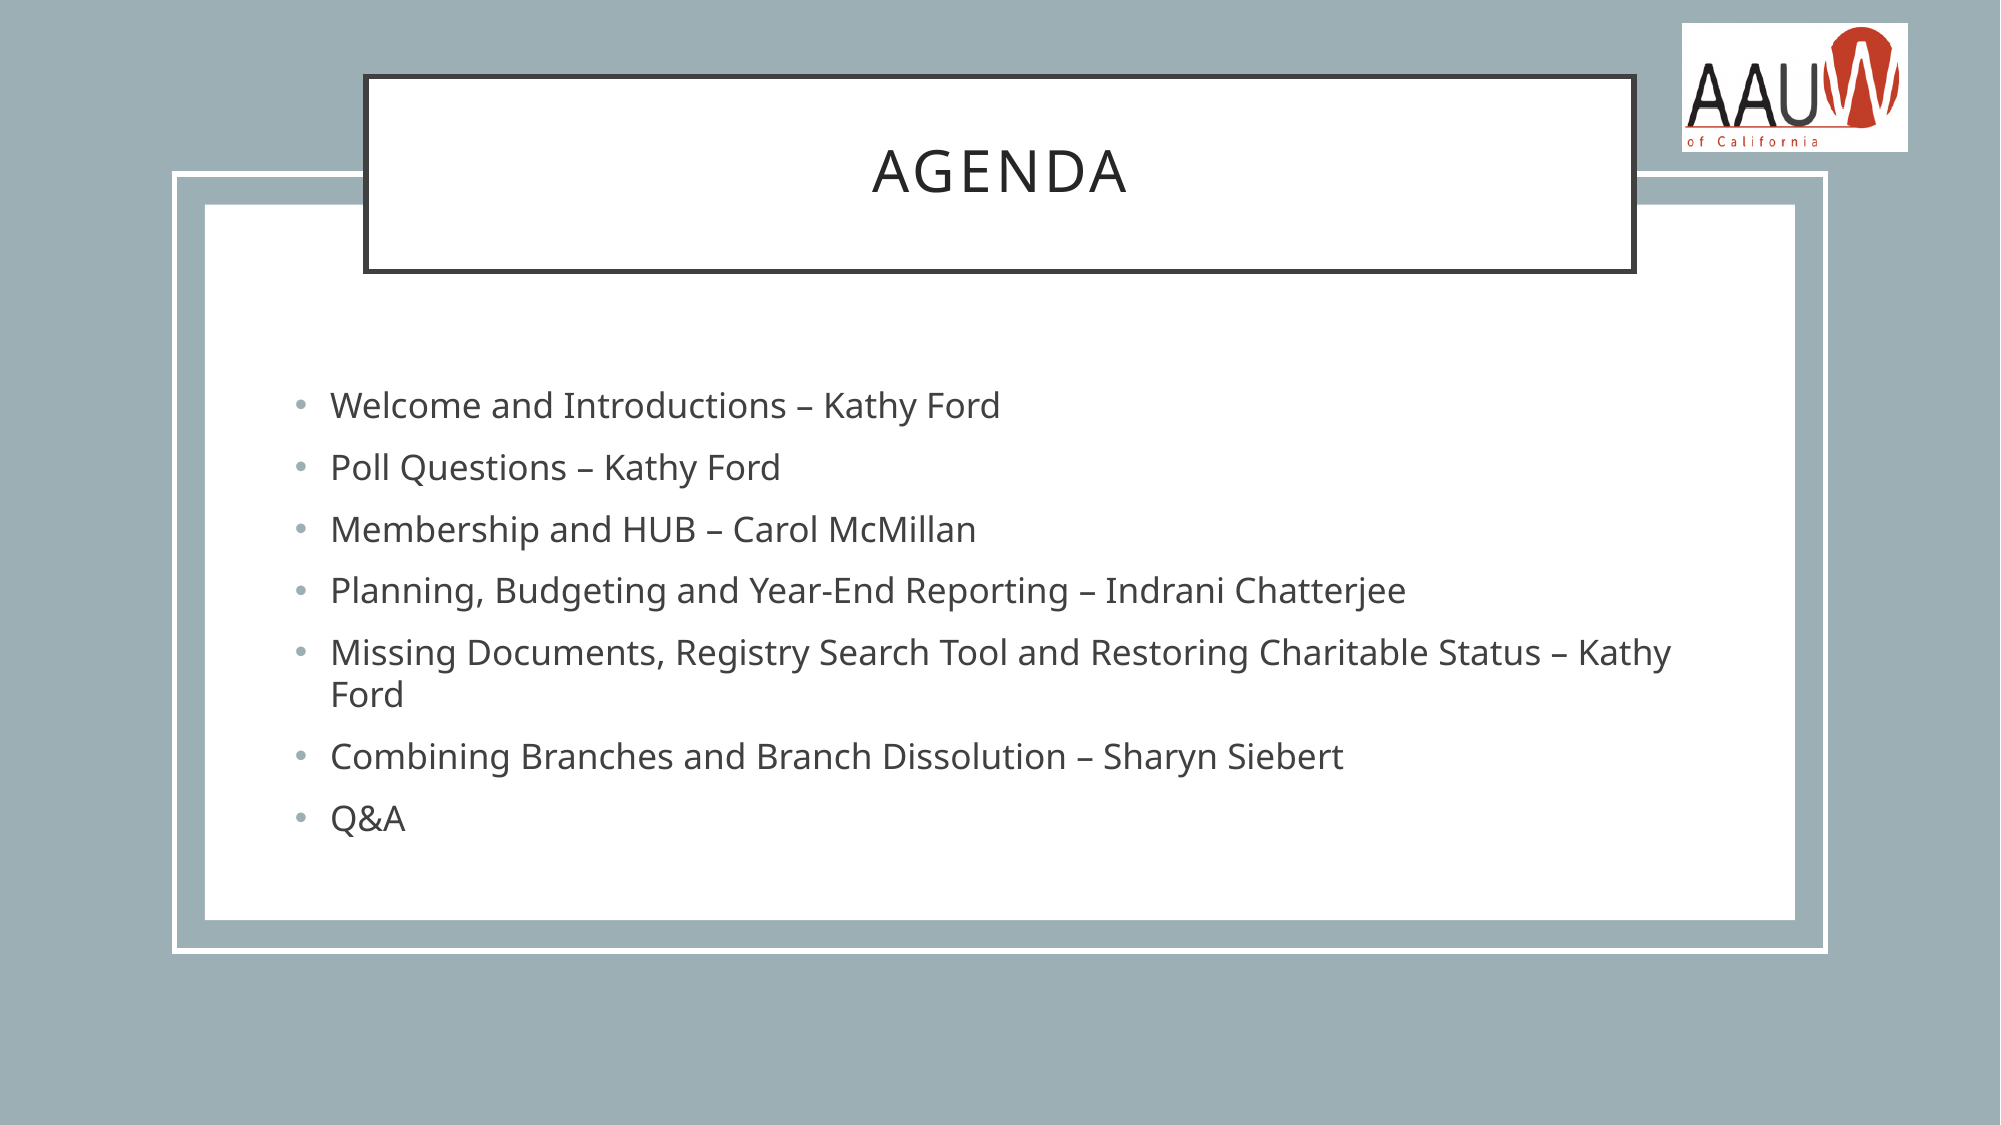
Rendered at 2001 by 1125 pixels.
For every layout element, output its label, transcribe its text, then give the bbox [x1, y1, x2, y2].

title agenda [363, 74, 1637, 274]
picture [1681, 23, 1908, 152]
text_box [0, 0, 2000, 1125]
list Welcome and Introductions – Kathy Ford Poll Questions – Kathy Ford Membership and HUB – Carol McMillan Planning, Budgeting and Year-End Reporting – Indrani Chatterjee Missing Documents, Registry Search Tool and Restoring Charitable Status – Kathy Ford Combining Branches and Branch Dissolution – Sharyn Siebert Q&A [279, 375, 1721, 849]
text_box [173, 173, 1827, 952]
